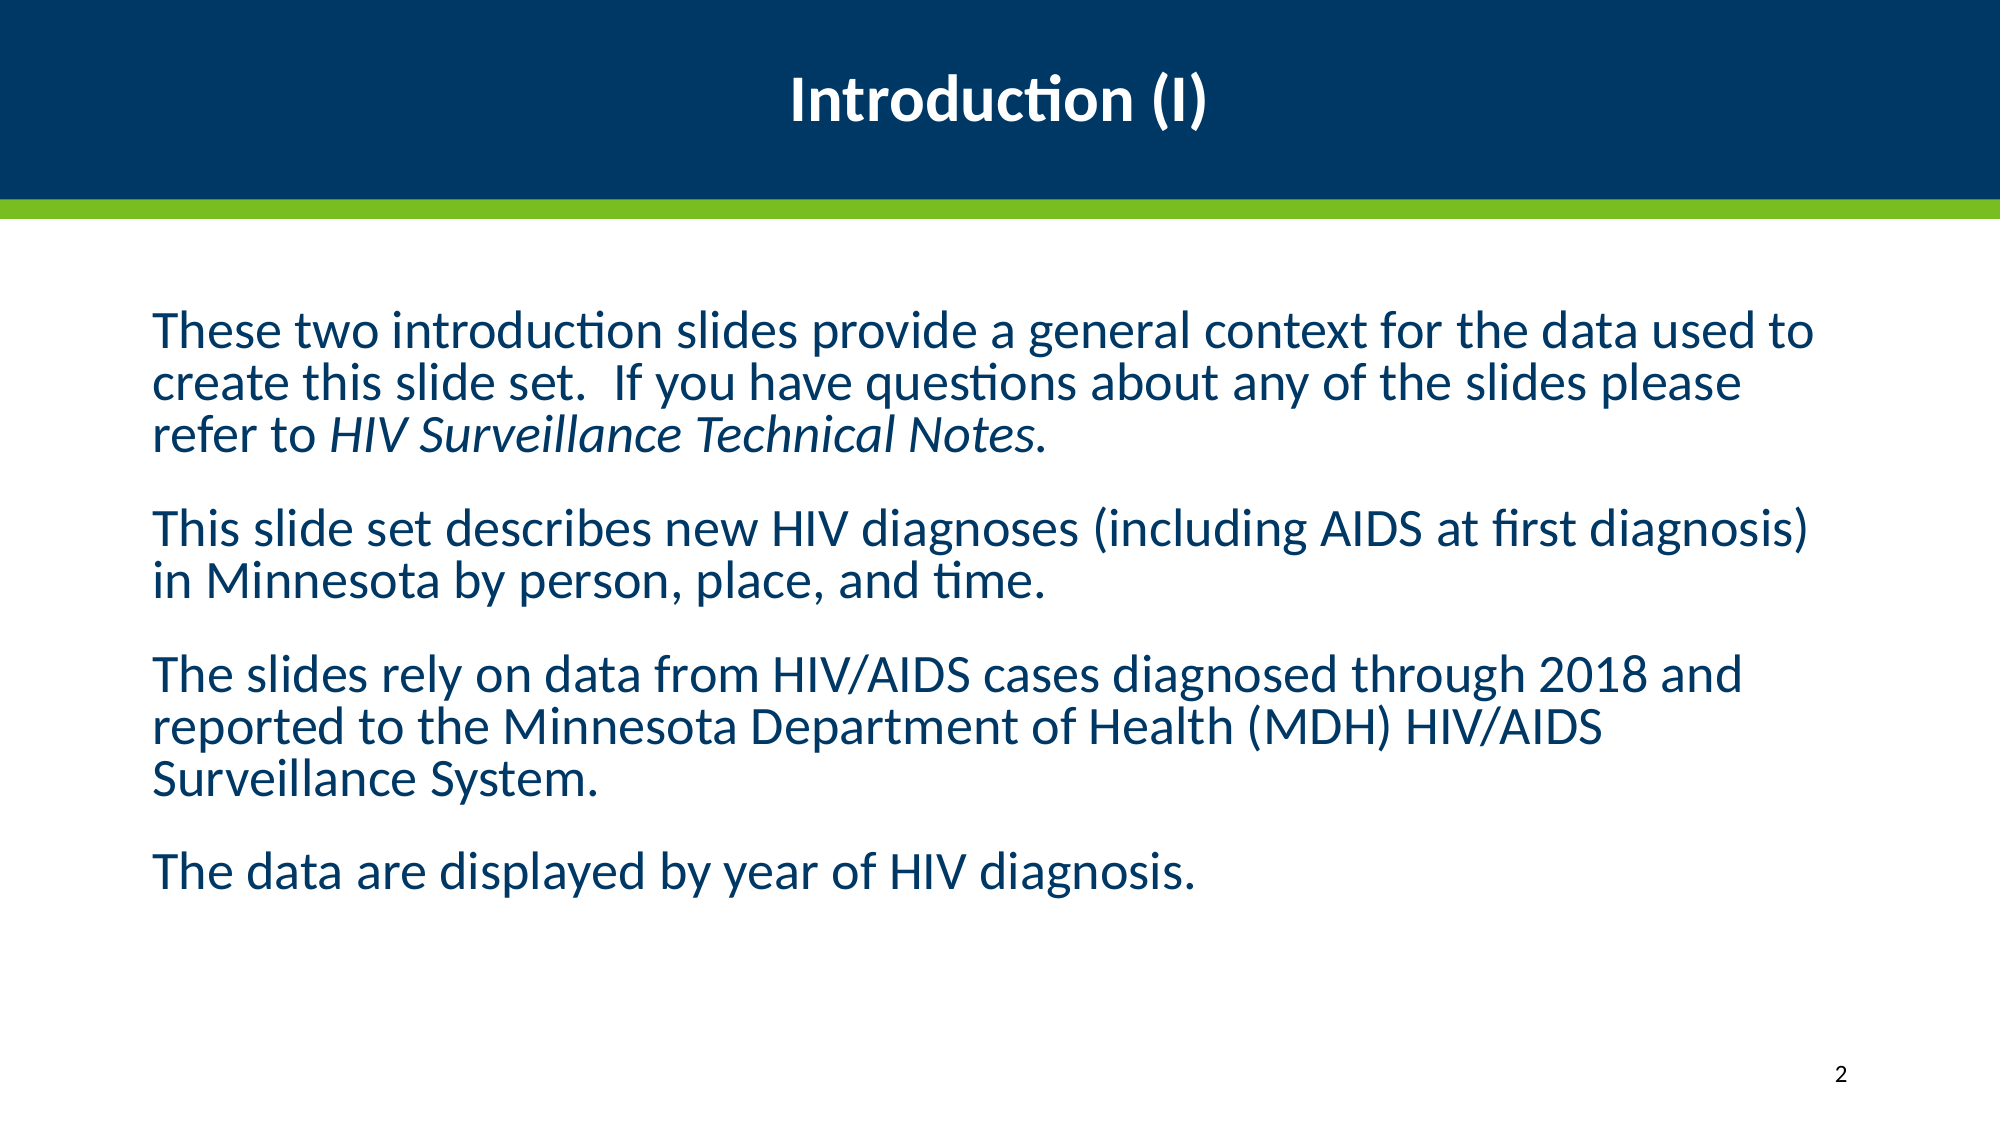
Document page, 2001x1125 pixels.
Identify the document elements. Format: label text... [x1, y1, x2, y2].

slide_number 2 [1622, 1042, 1863, 1103]
list These two introduction slides provide a general context for the data used to create this slide set. If you have questions about any of the slides please refer to HIV Surveillance Technical Notes. This slide set describes new HIV diagnoses (including AIDS at first diagnosis) in Minnesota by person, place, and time. The slides rely on data from HIV/AIDS cases diagnosed through 2018 and reported to the Minnesota Department of Health (MDH) HIV/AIDS Surveillance System. The data are displayed by year of HIV diagnosis. [137, 299, 1863, 1014]
title Introduction (I) [137, 24, 1863, 175]
